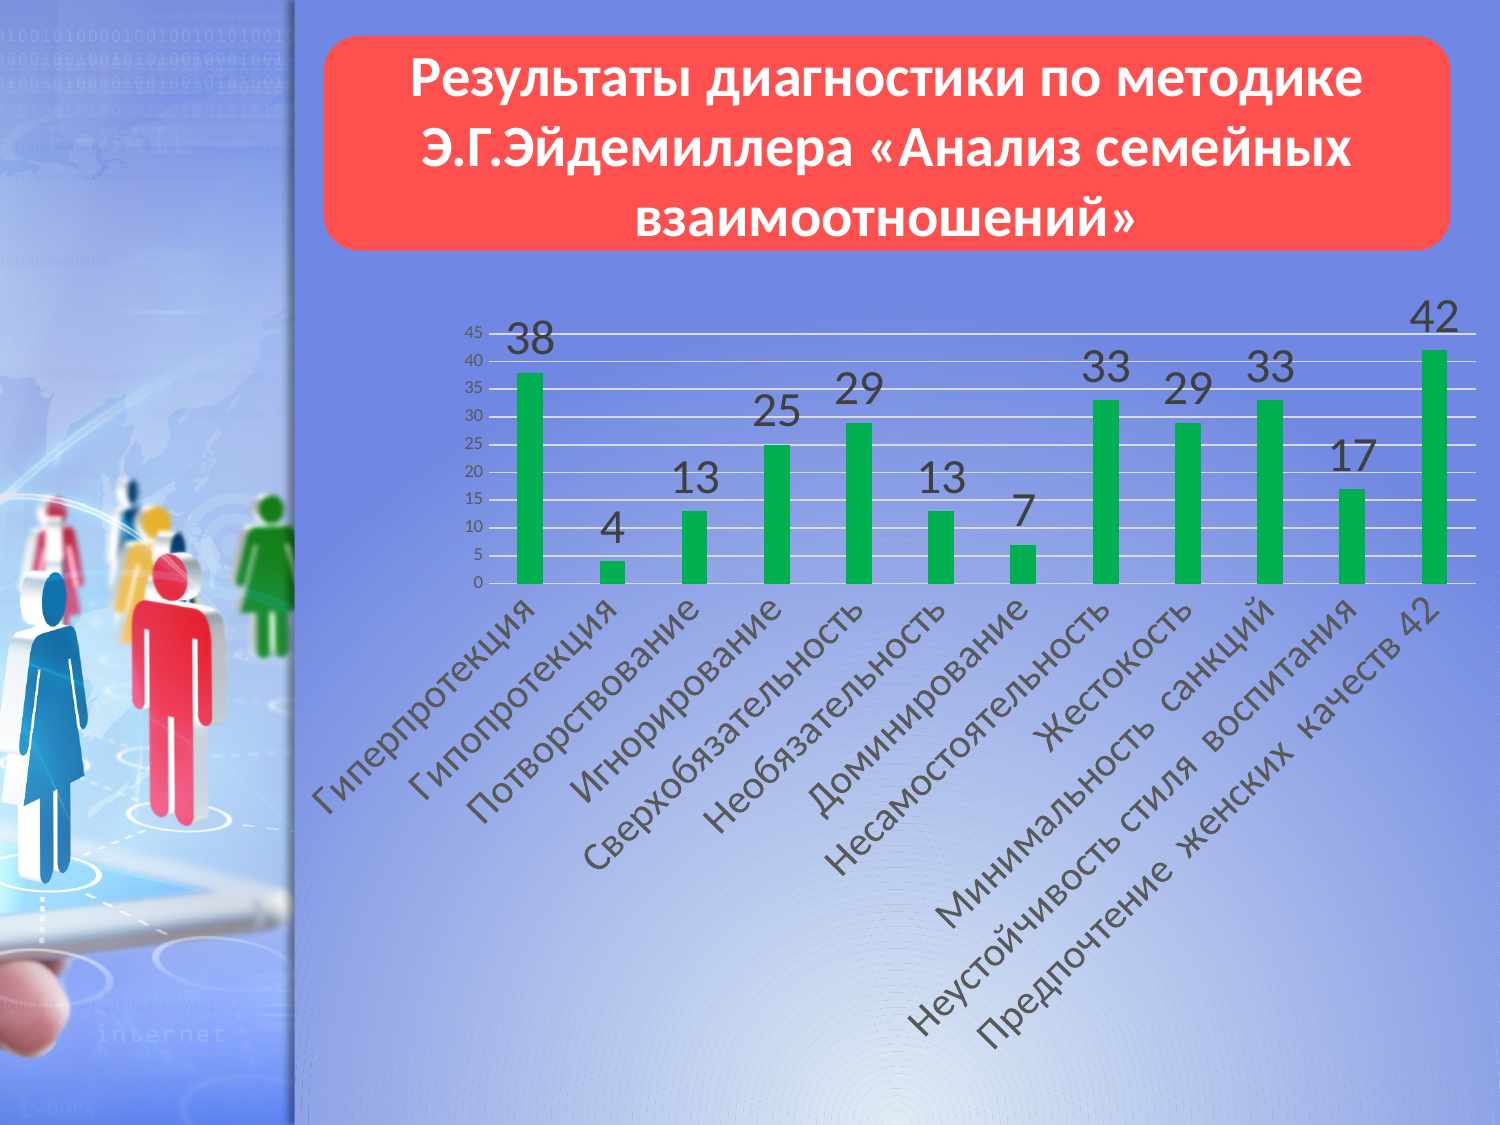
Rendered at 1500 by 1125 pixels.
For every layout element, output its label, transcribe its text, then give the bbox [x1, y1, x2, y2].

picture [0, 0, 294, 1125]
text_box Результаты диагностики по методике Э.Г.Эйдемиллера «Анализ семейных взаимоотношений» [322, 34, 1452, 252]
chart [282, 295, 1500, 1075]
